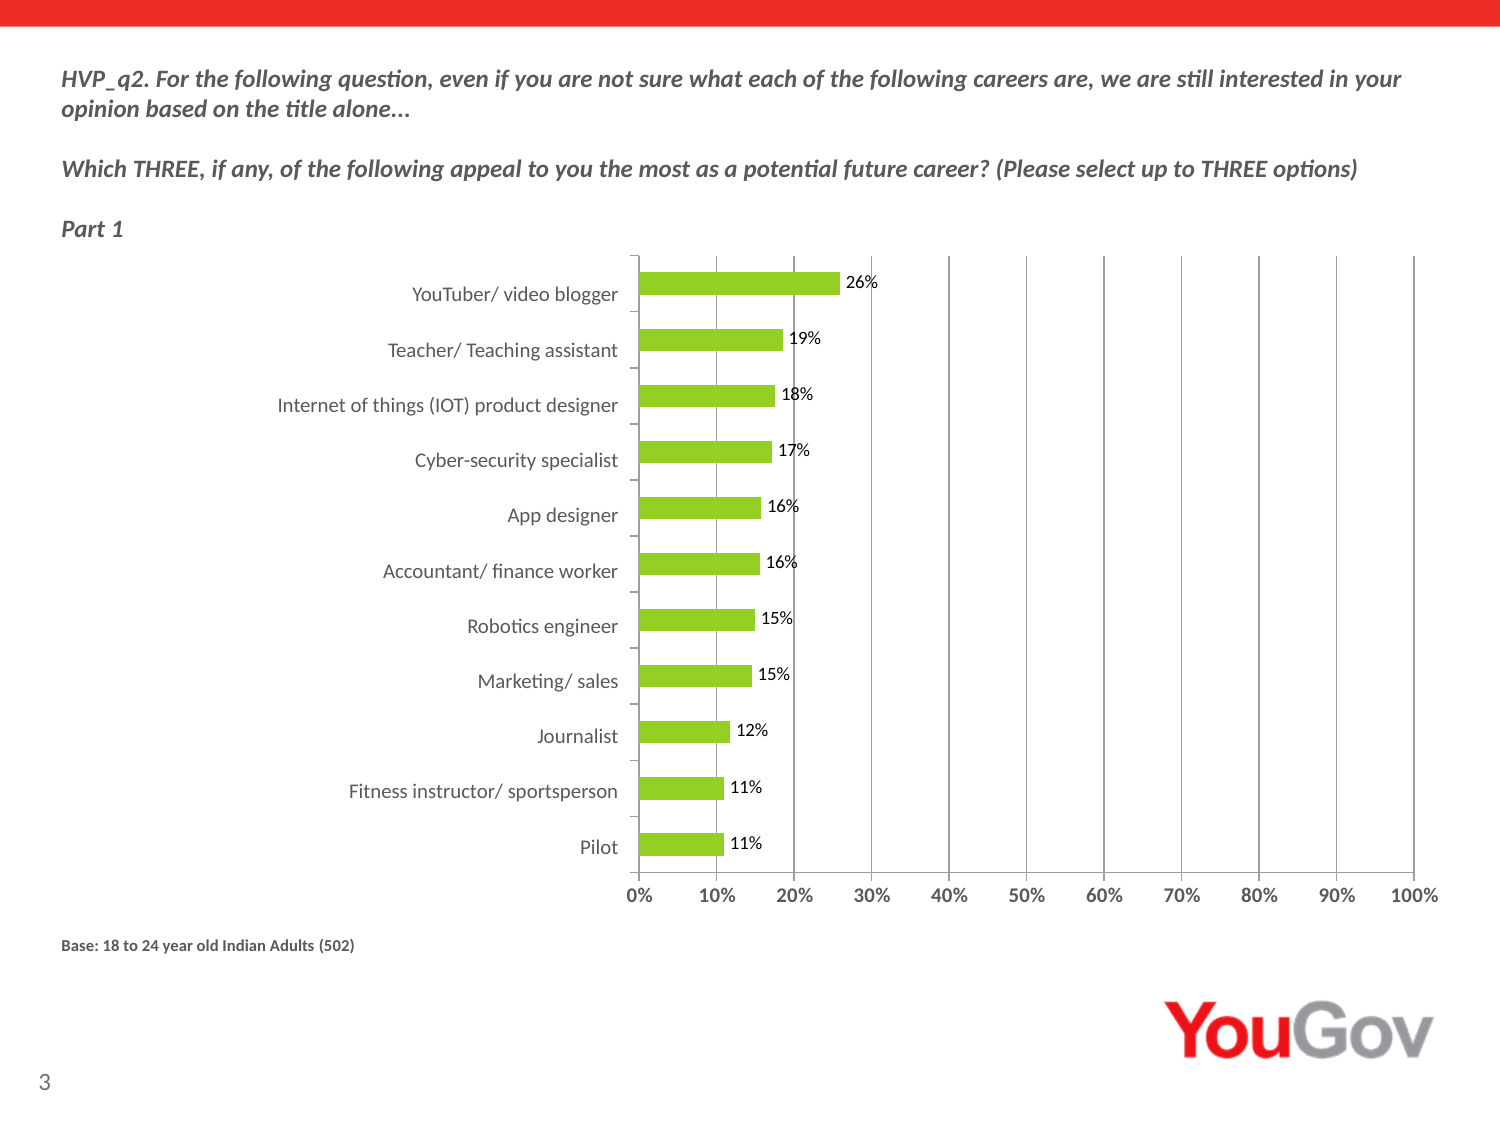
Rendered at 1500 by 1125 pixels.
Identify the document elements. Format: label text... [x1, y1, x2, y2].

text_box App designer [23, 494, 604, 535]
text_box Cyber-security specialist [23, 439, 604, 480]
text_box Base: 18 to 24 year old Indian Adults (502) [46, 927, 1455, 993]
text_box Fitness instructor/ sportsperson [23, 770, 604, 811]
text_box Robotics engineer [23, 604, 604, 646]
text_box YouTuber/ video blogger [23, 273, 604, 314]
text_box Marketing/ sales [23, 660, 604, 701]
text_box Teacher/ Teaching assistant [23, 328, 604, 369]
picture [1155, 997, 1444, 1065]
chart [609, 241, 1455, 922]
text_box Pilot [23, 825, 604, 866]
text_box Internet of things (IOT) product designer [23, 383, 604, 425]
text_box Journalist [23, 715, 604, 756]
text_box HVP_q2. For the following question, even if you are not sure what each of the following careers are, we are still interested in your opinion based on the title alone... Which THREE, if any, of the following appeal to you the most as a potential future career? (Please select up to THREE options) Part 1 [46, 55, 1455, 243]
text_box Accountant/ finance worker [23, 549, 604, 590]
